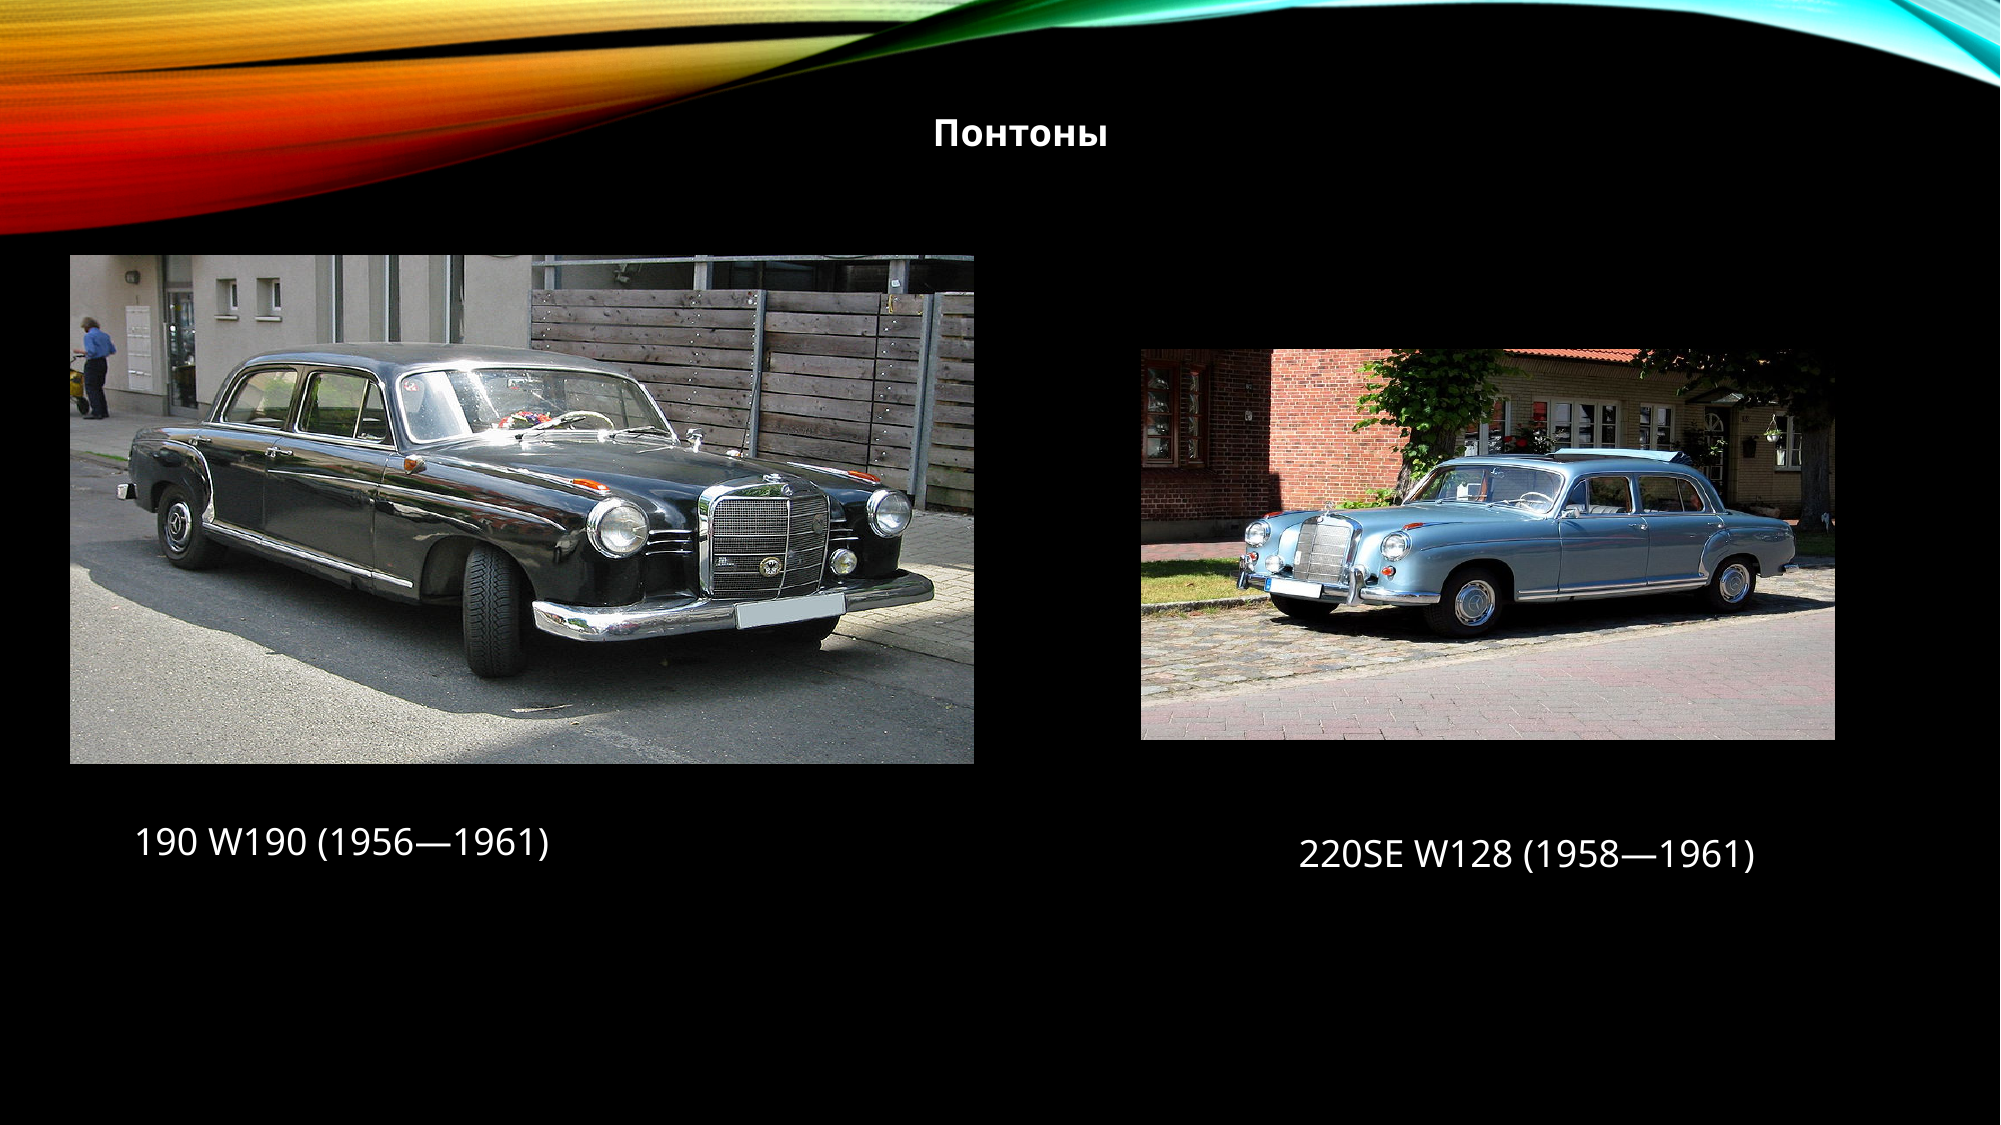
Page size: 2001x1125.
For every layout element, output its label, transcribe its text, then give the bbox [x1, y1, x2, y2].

picture [1141, 349, 1835, 740]
text_box 190 W190 (1956—1961) [119, 810, 565, 871]
picture [0, 0, 2000, 237]
text_box Понтоны [917, 101, 1124, 162]
picture [70, 255, 974, 764]
text_box 220SE W128 (1958—1961) [1283, 822, 1771, 882]
